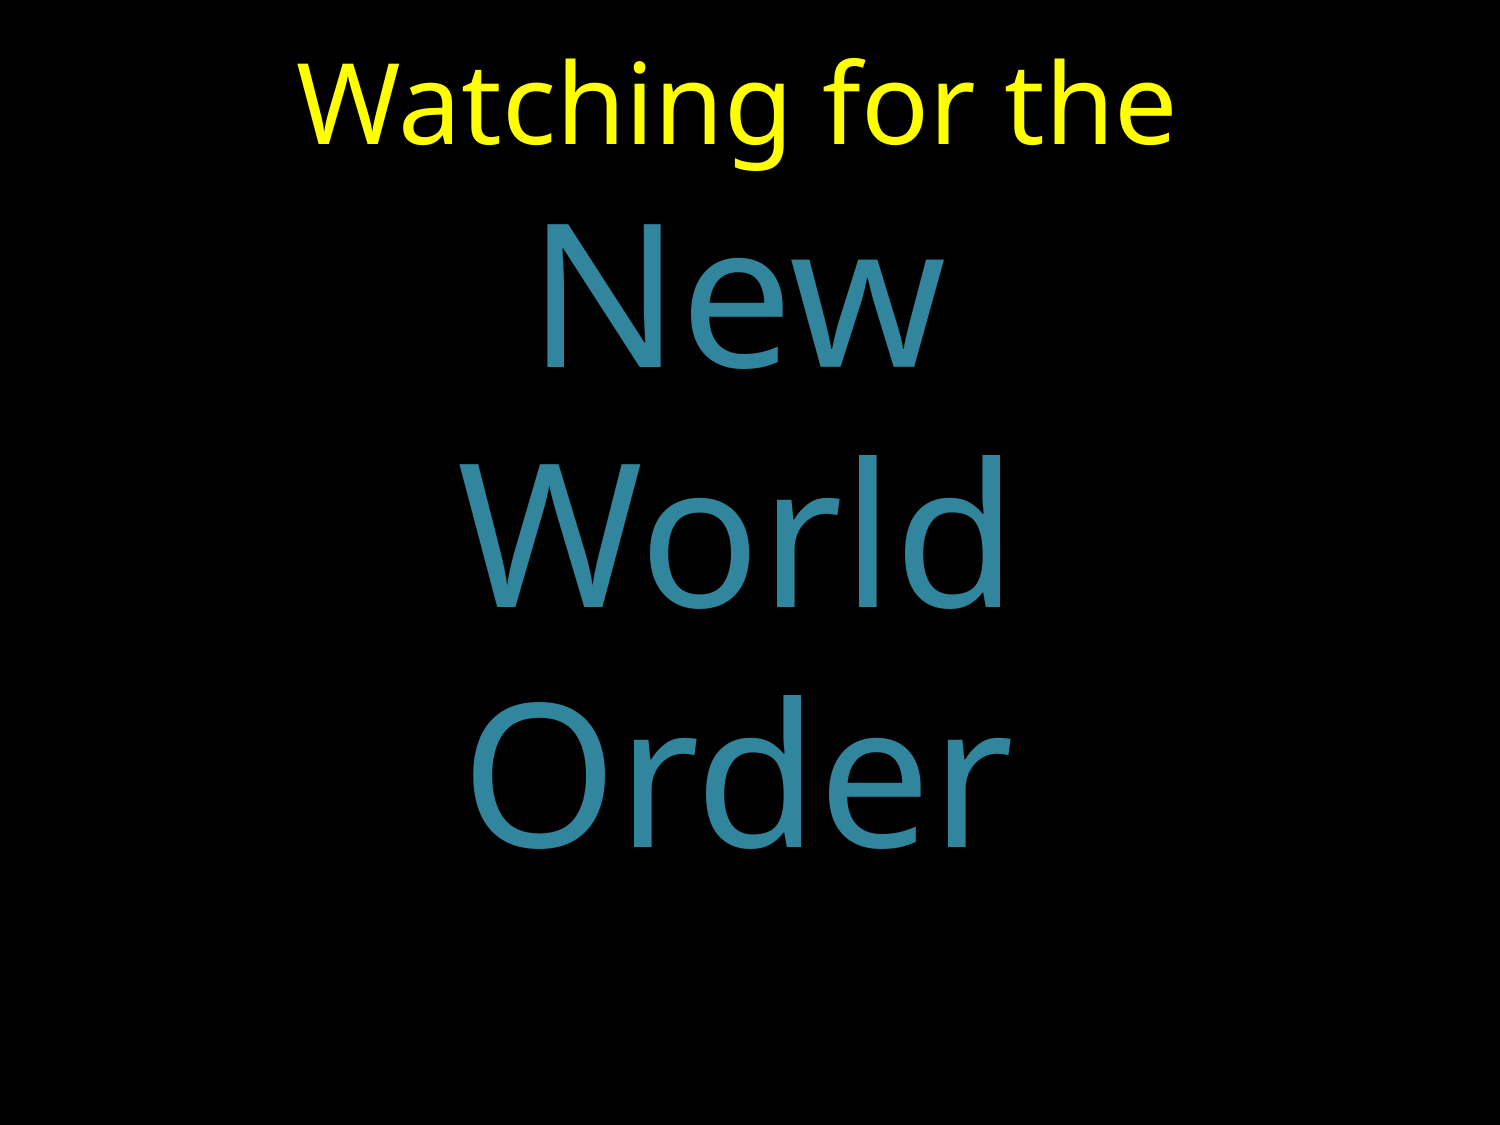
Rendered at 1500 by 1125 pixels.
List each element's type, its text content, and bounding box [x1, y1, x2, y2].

text_box Watching for the New World Order [0, 24, 1475, 895]
